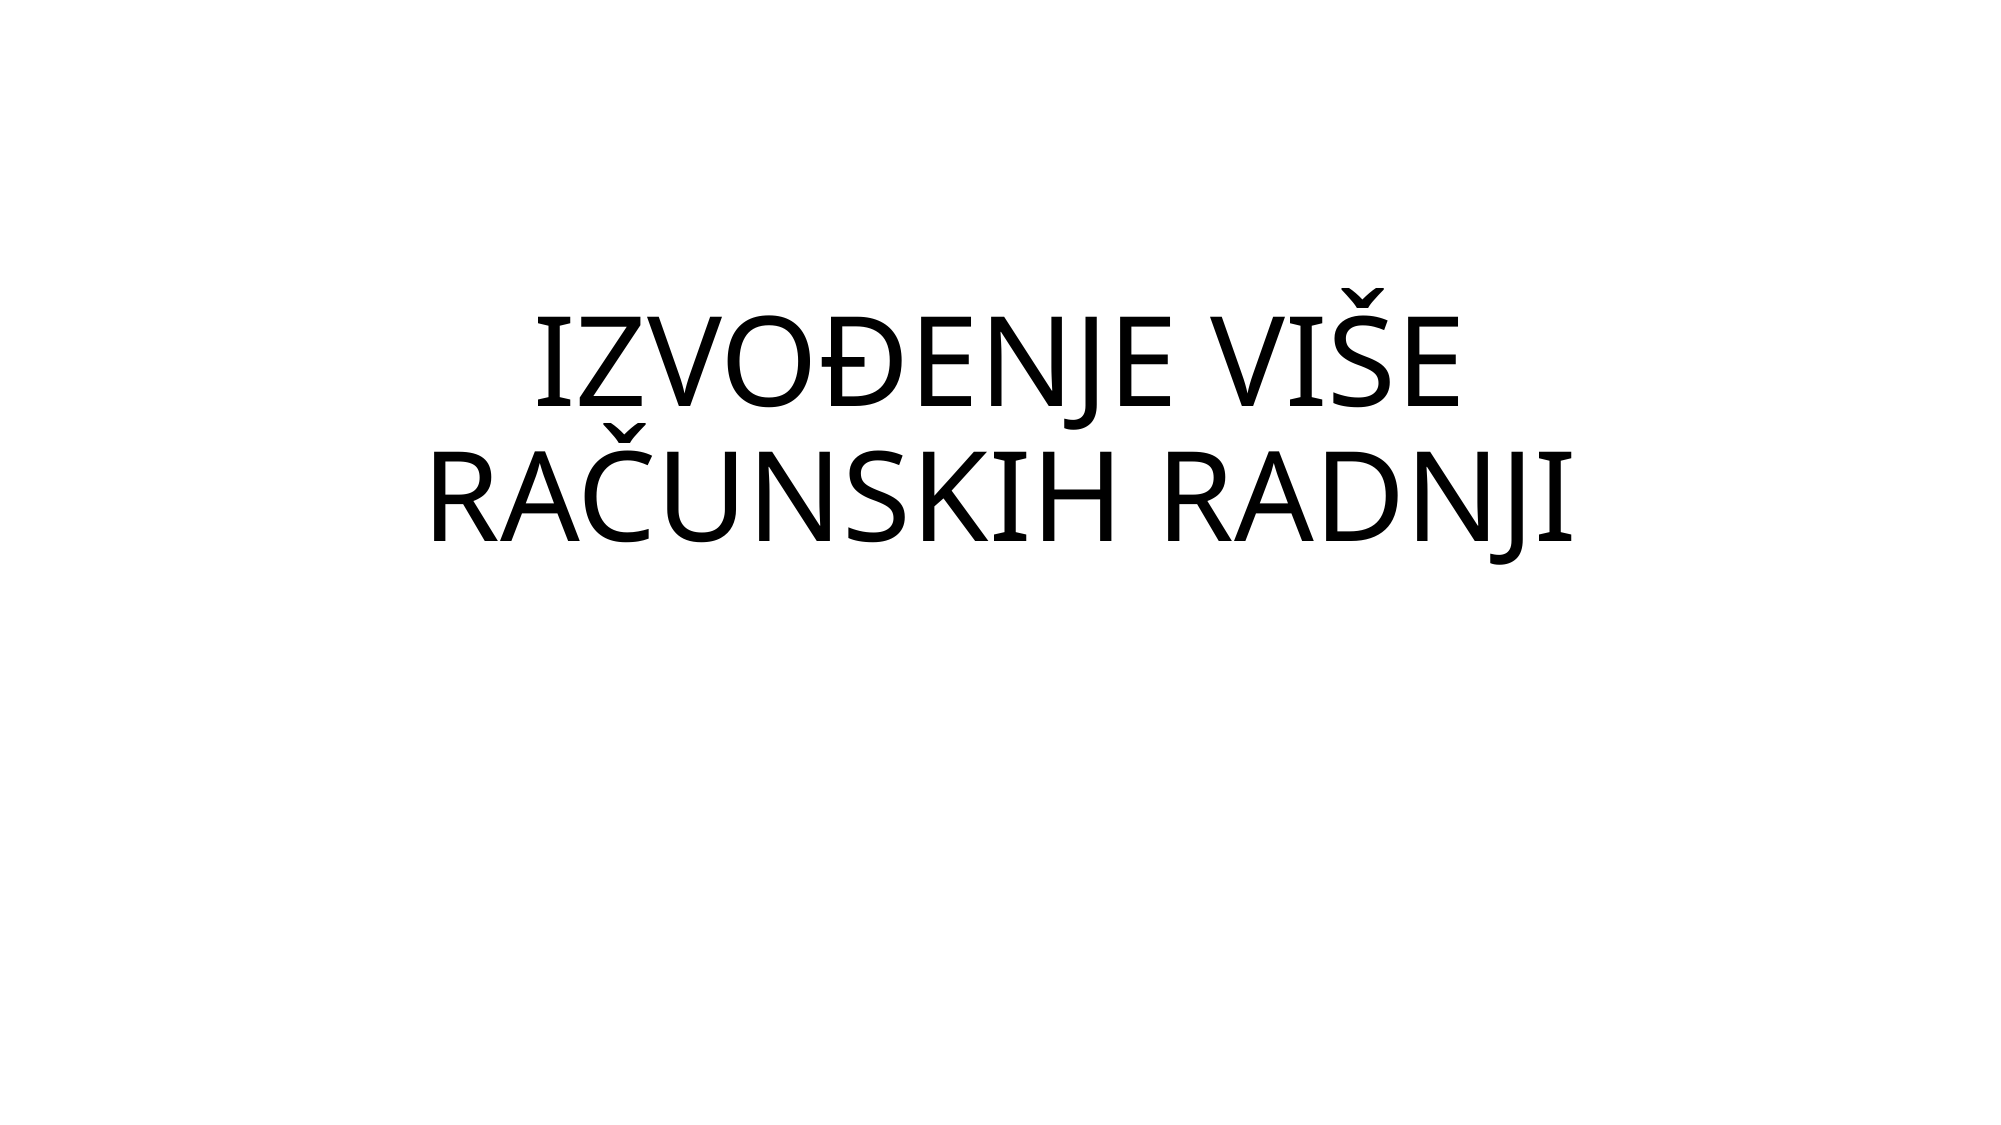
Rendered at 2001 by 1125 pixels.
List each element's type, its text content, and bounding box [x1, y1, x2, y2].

title IZVOĐENJE VIŠE RAČUNSKIH RADNJI [249, 184, 1750, 576]
